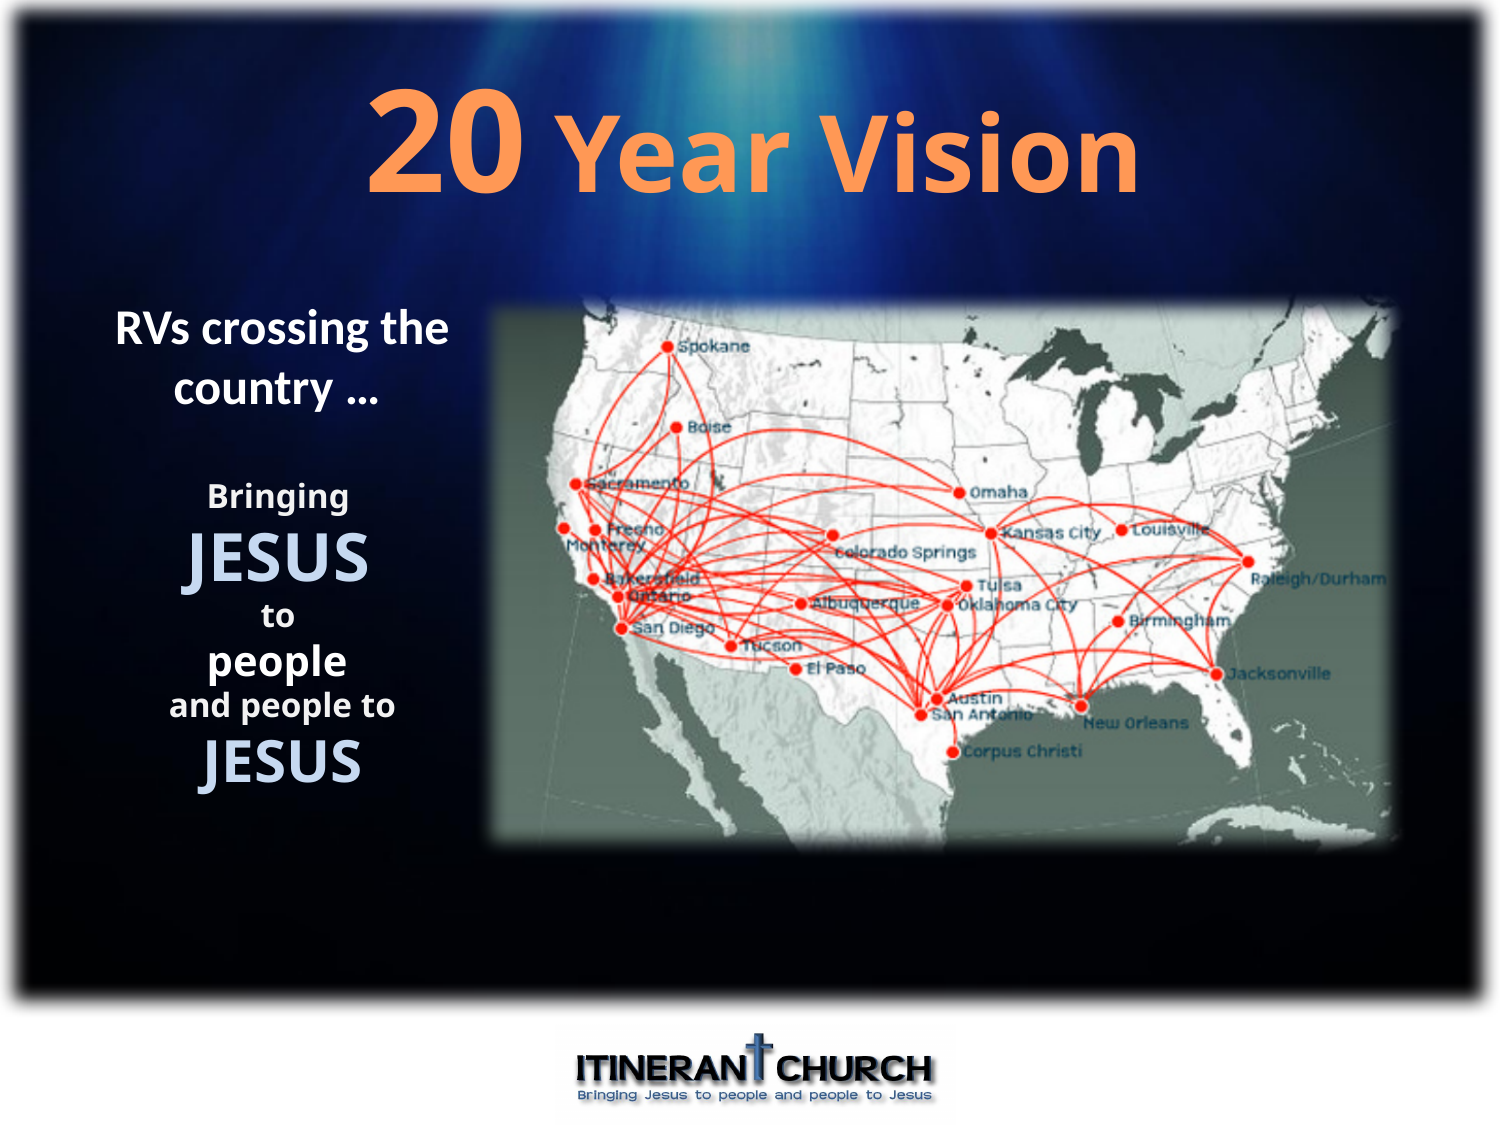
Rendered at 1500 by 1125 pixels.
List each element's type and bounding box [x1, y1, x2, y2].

list [474, 290, 1407, 859]
picture [0, 0, 1500, 1021]
picture [554, 1024, 956, 1125]
